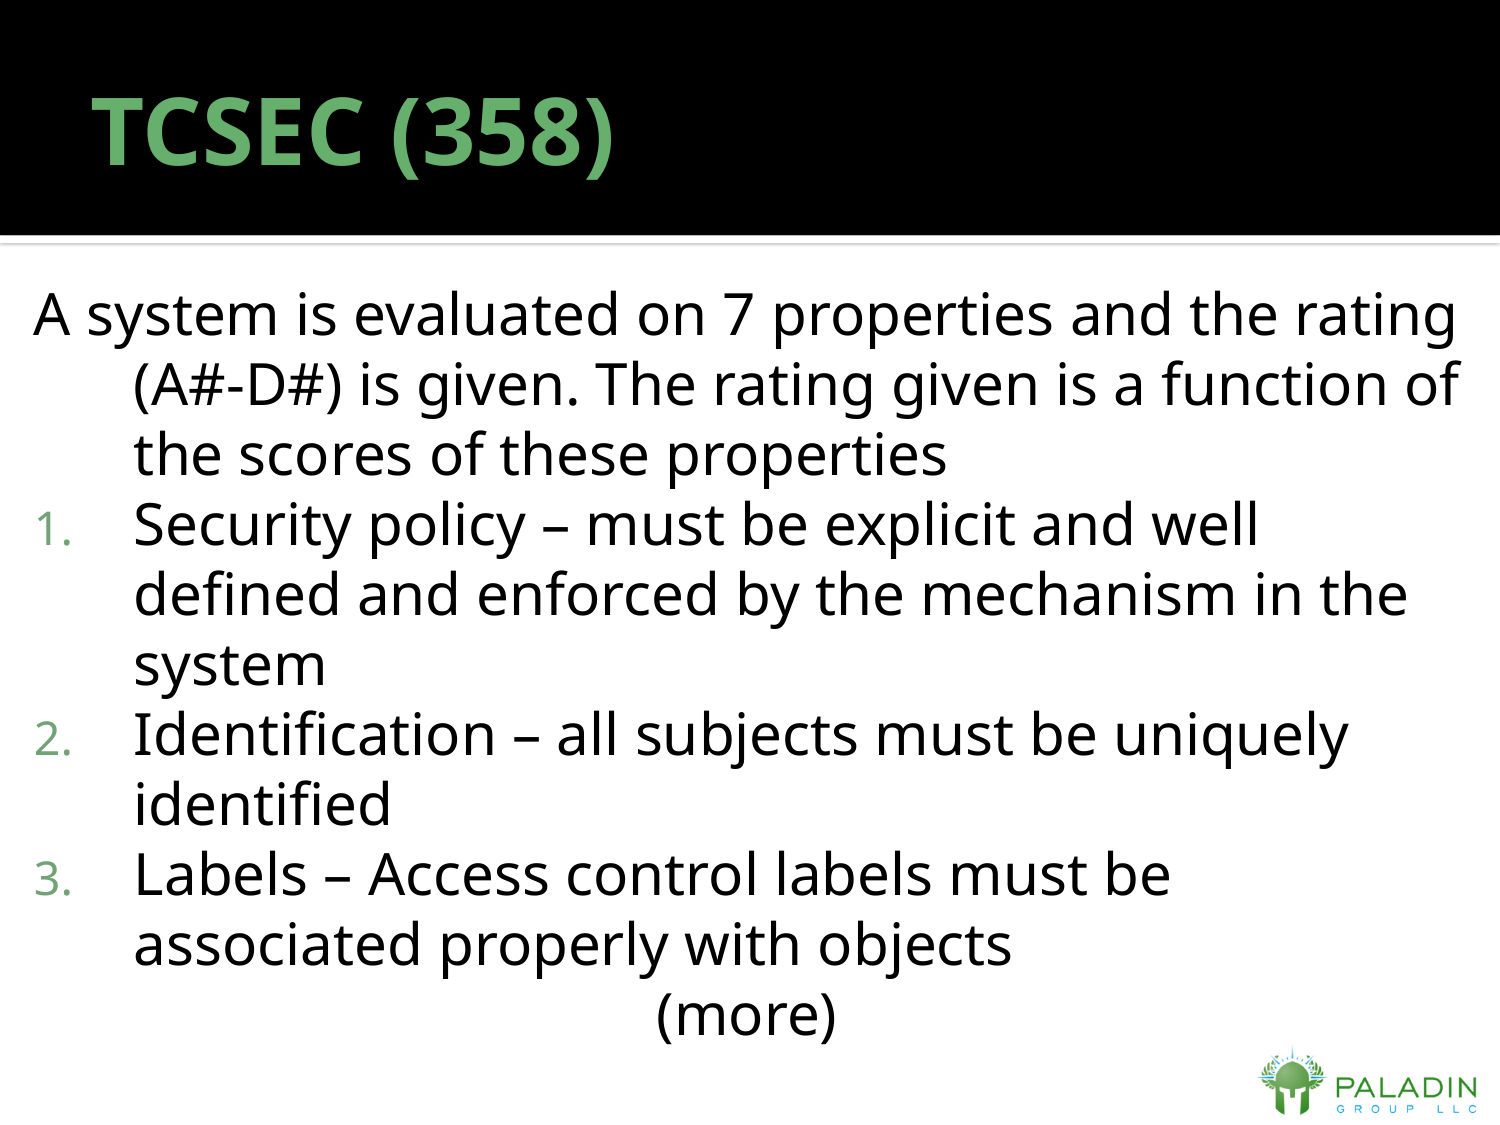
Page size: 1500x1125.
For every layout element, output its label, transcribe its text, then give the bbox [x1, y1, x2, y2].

list A system is evaluated on 7 properties and the rating (A#-D#) is given. The rating given is a function of the scores of these properties Security policy – must be explicit and well defined and enforced by the mechanism in the system Identification – all subjects must be uniquely identified Labels – Access control labels must be associated properly with objects (more) [24, 262, 1475, 1088]
title TCSEC (358) [75, 25, 1425, 231]
picture [1250, 1040, 1487, 1125]
